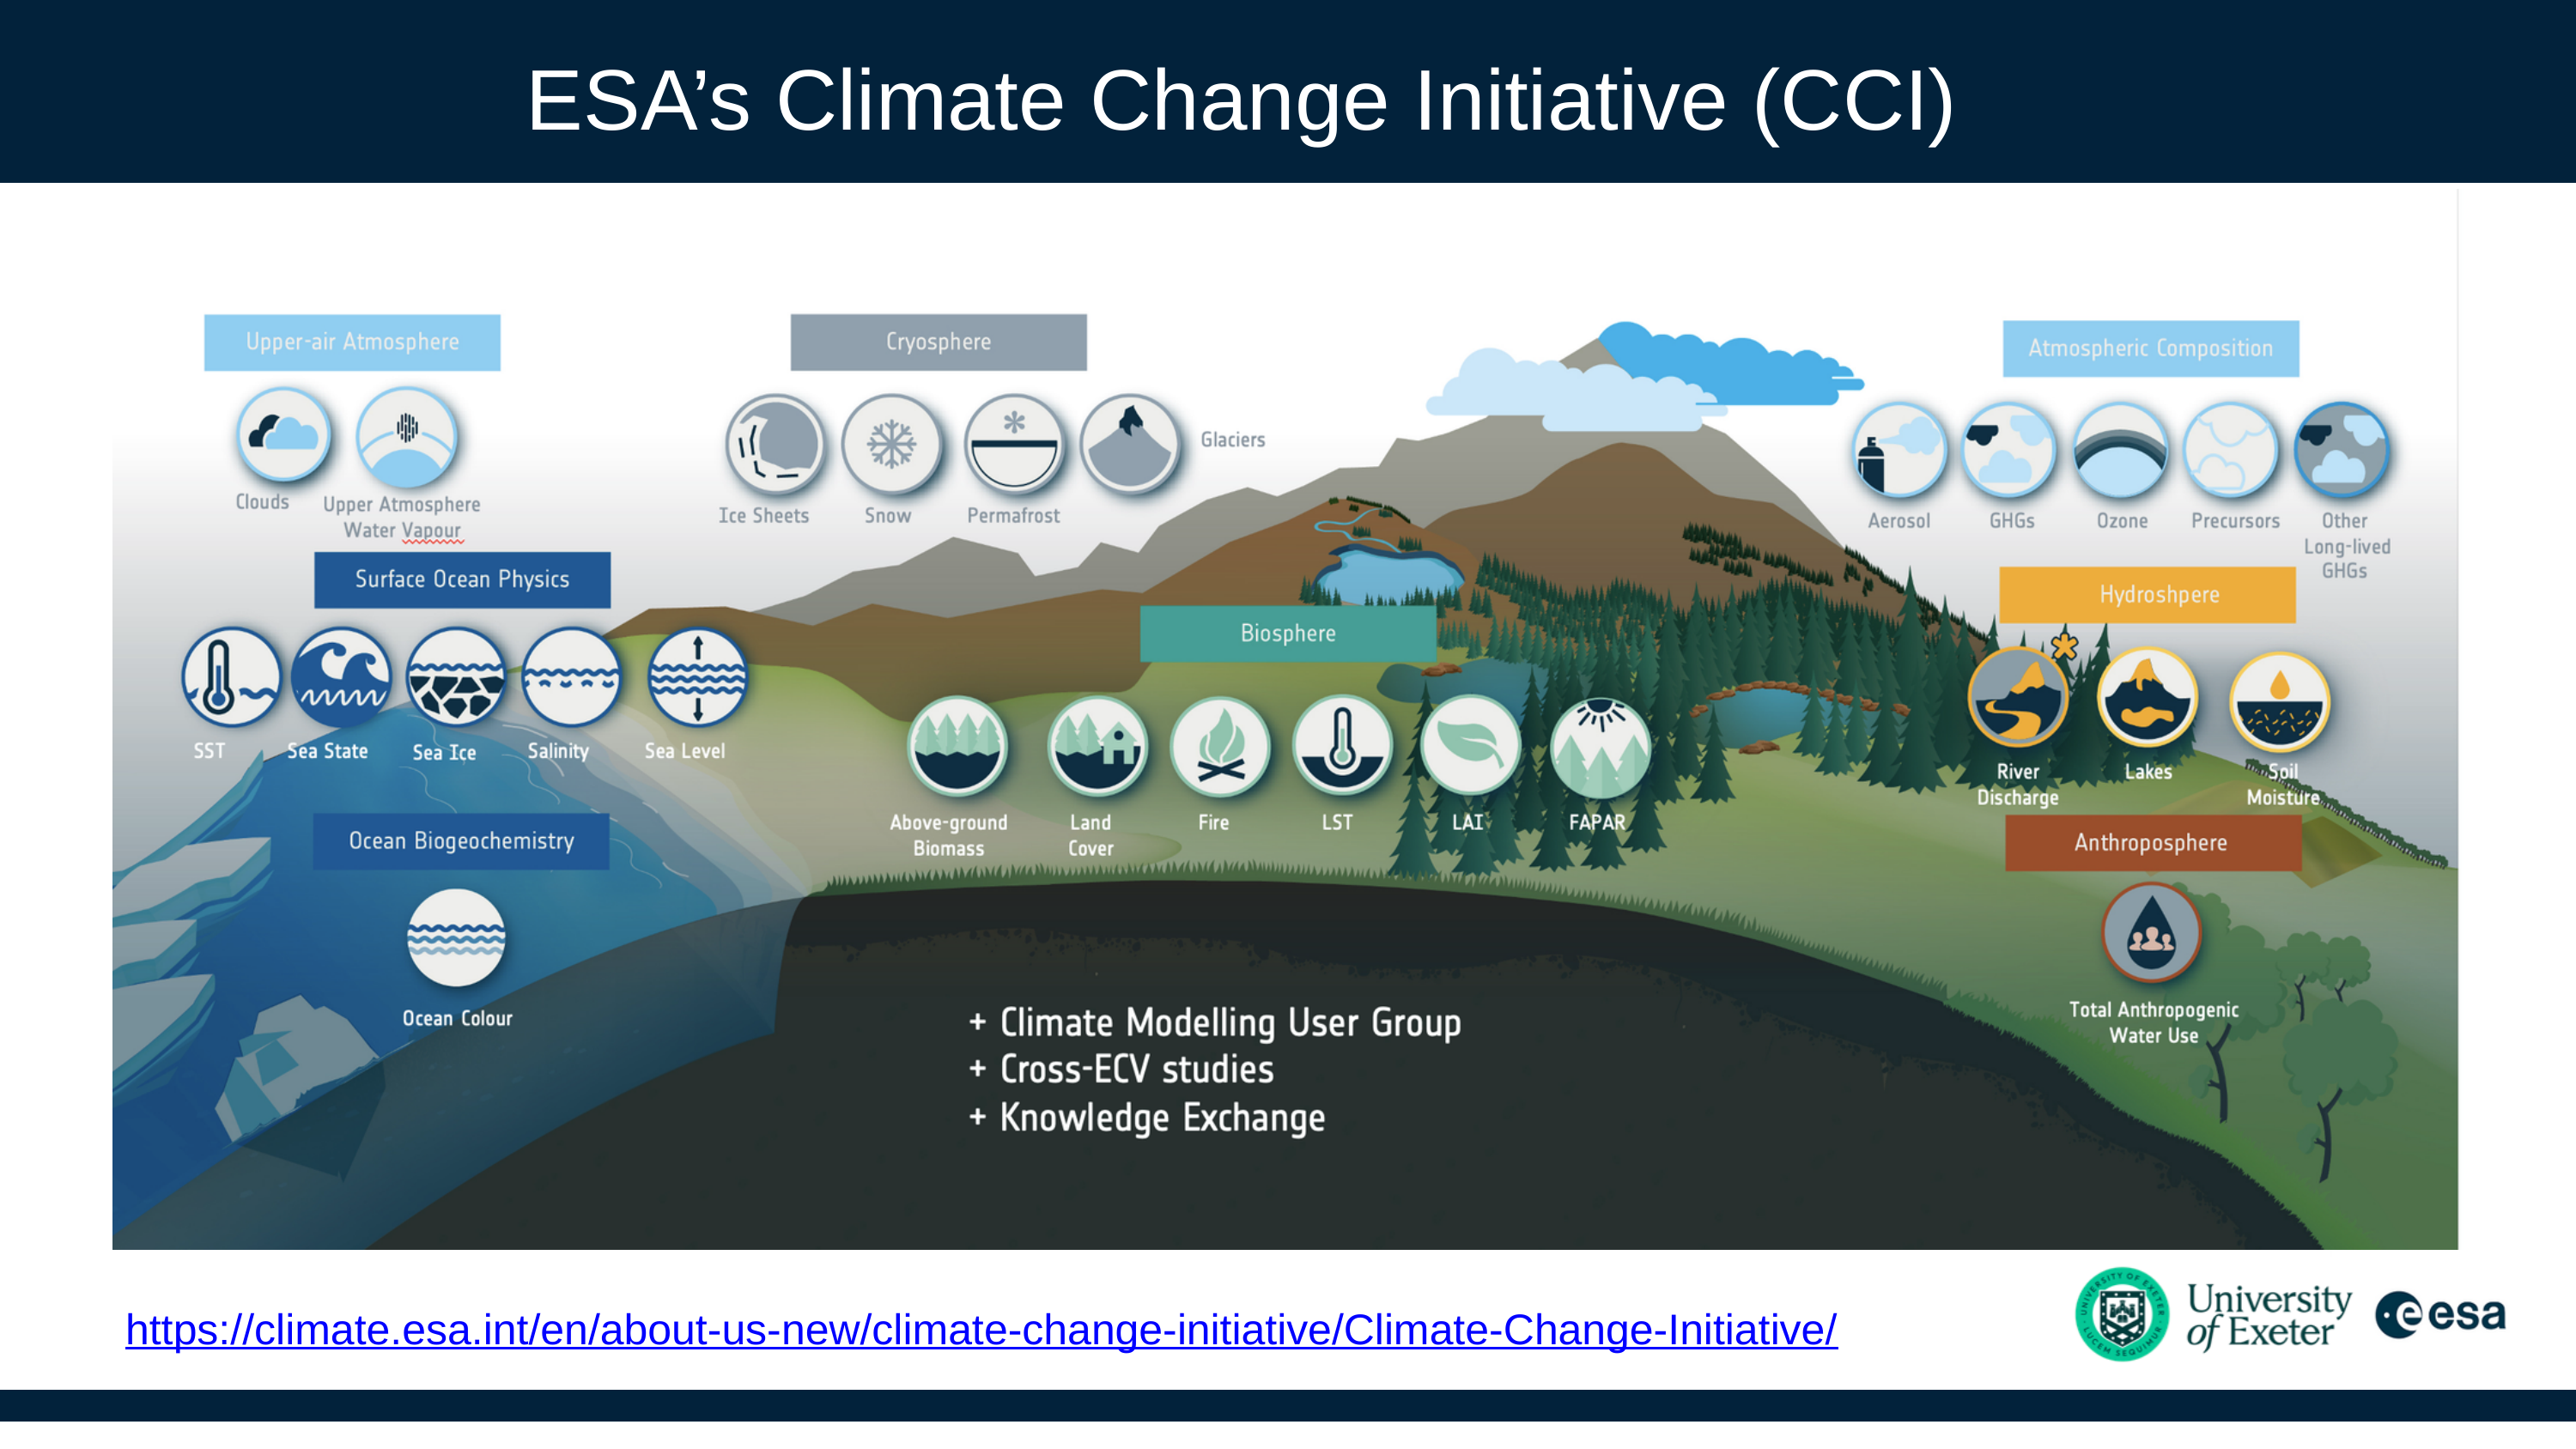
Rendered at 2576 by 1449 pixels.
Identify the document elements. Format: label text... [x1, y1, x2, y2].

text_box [0, 1343, 2576, 1422]
text_box ESA’s Climate Change Initiative (CCI) [513, 31, 2063, 161]
text_box https://climate.esa.int/en/about-us-new/climate-change-initiative/Climate-Change-Initiative/ [112, 1294, 2044, 1343]
text_box [0, 0, 2576, 183]
text_box [2067, 1259, 2360, 1343]
text_box [2360, 1243, 2553, 1343]
picture [112, 189, 2464, 1250]
